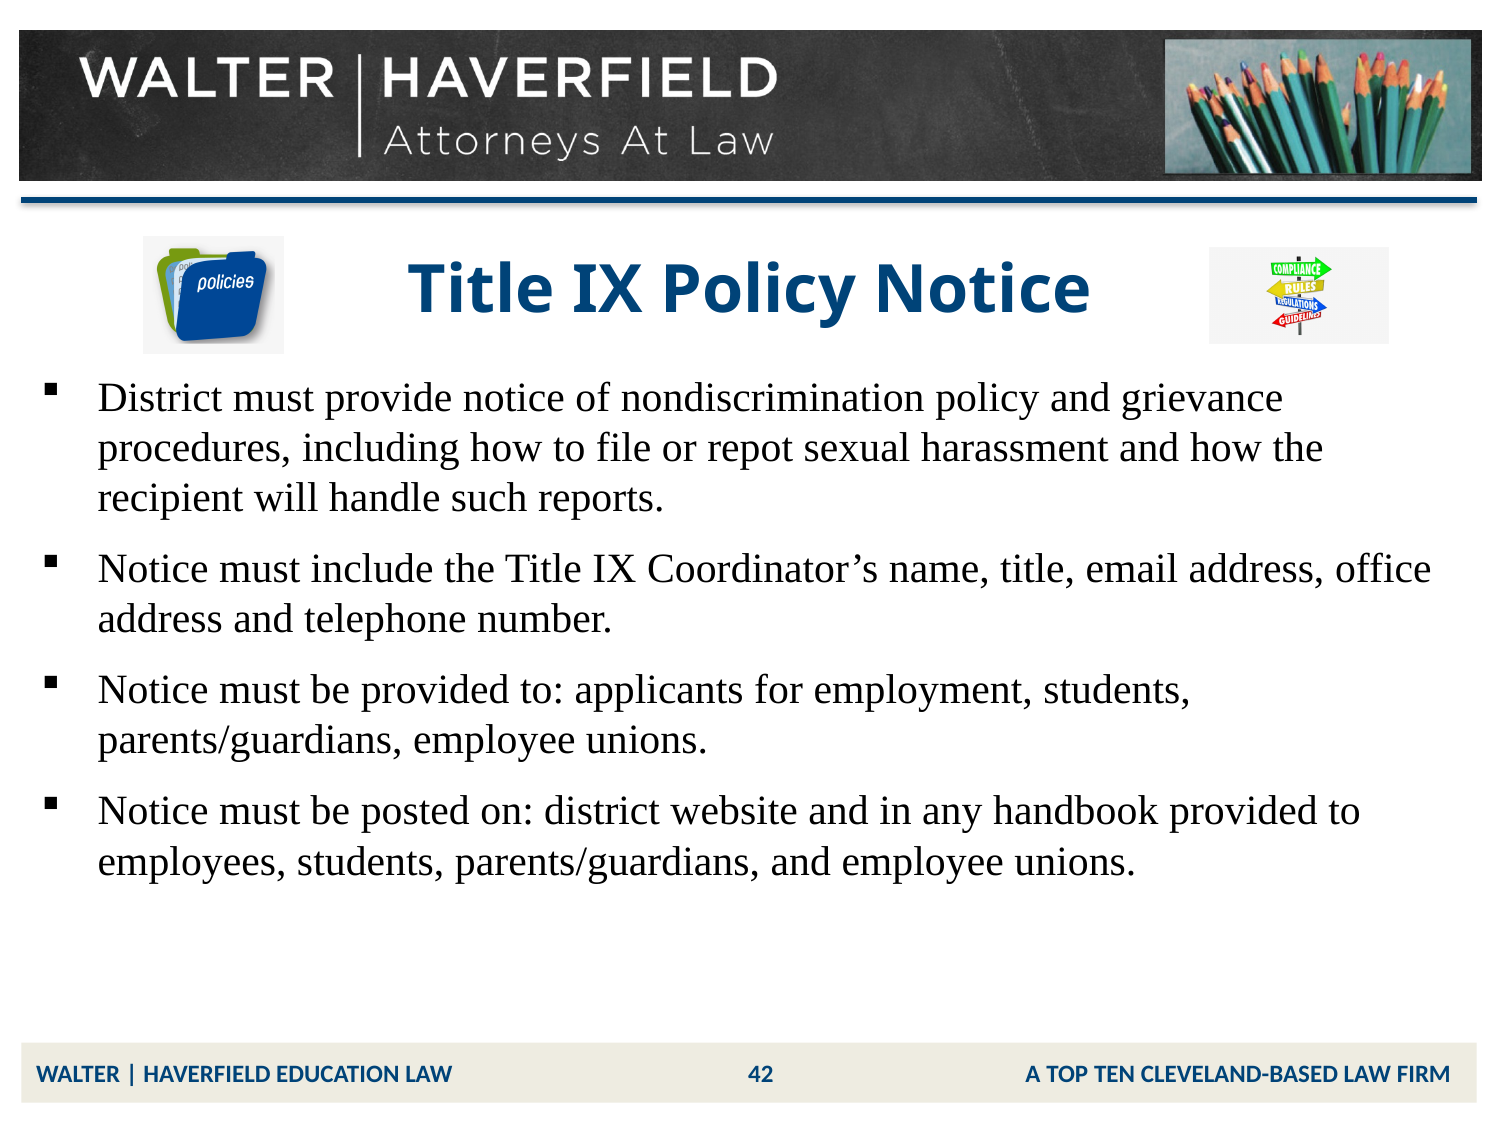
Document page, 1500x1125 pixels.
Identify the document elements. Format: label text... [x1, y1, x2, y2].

list District must provide notice of nondiscrimination policy and grievance procedures, including how to file or repot sexual harassment and how the recipient will handle such reports. Notice must include the Title IX Coordinator’s name, title, email address, office address and telephone number. Notice must be provided to: applicants for employment, students, parents/guardians, employee unions. Notice must be posted on: district website and in any handbook provided to employees, students, parents/guardians, and employee unions. [26, 362, 1480, 1038]
picture [19, 30, 1482, 181]
title Title IX Policy Notice [23, 209, 1477, 363]
picture [143, 236, 284, 354]
picture [1209, 247, 1389, 344]
